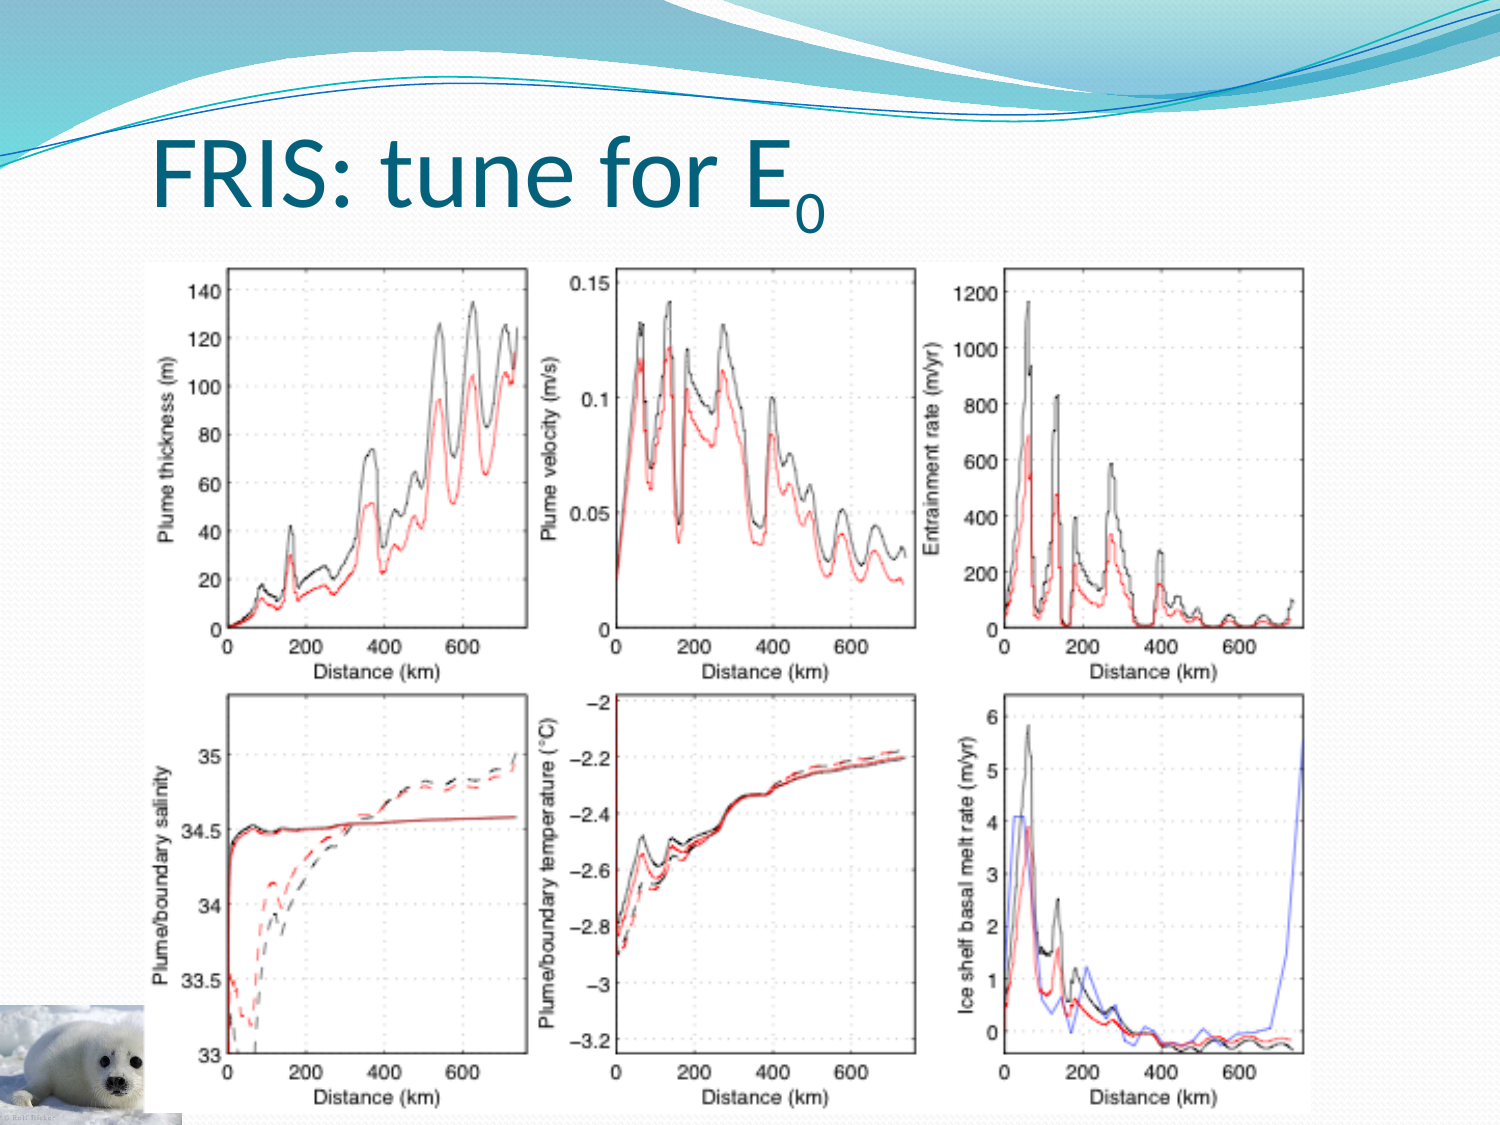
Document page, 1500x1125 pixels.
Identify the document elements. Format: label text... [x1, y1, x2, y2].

title FRIS: tune for E0 [150, 57, 1500, 246]
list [0, 262, 1500, 1114]
